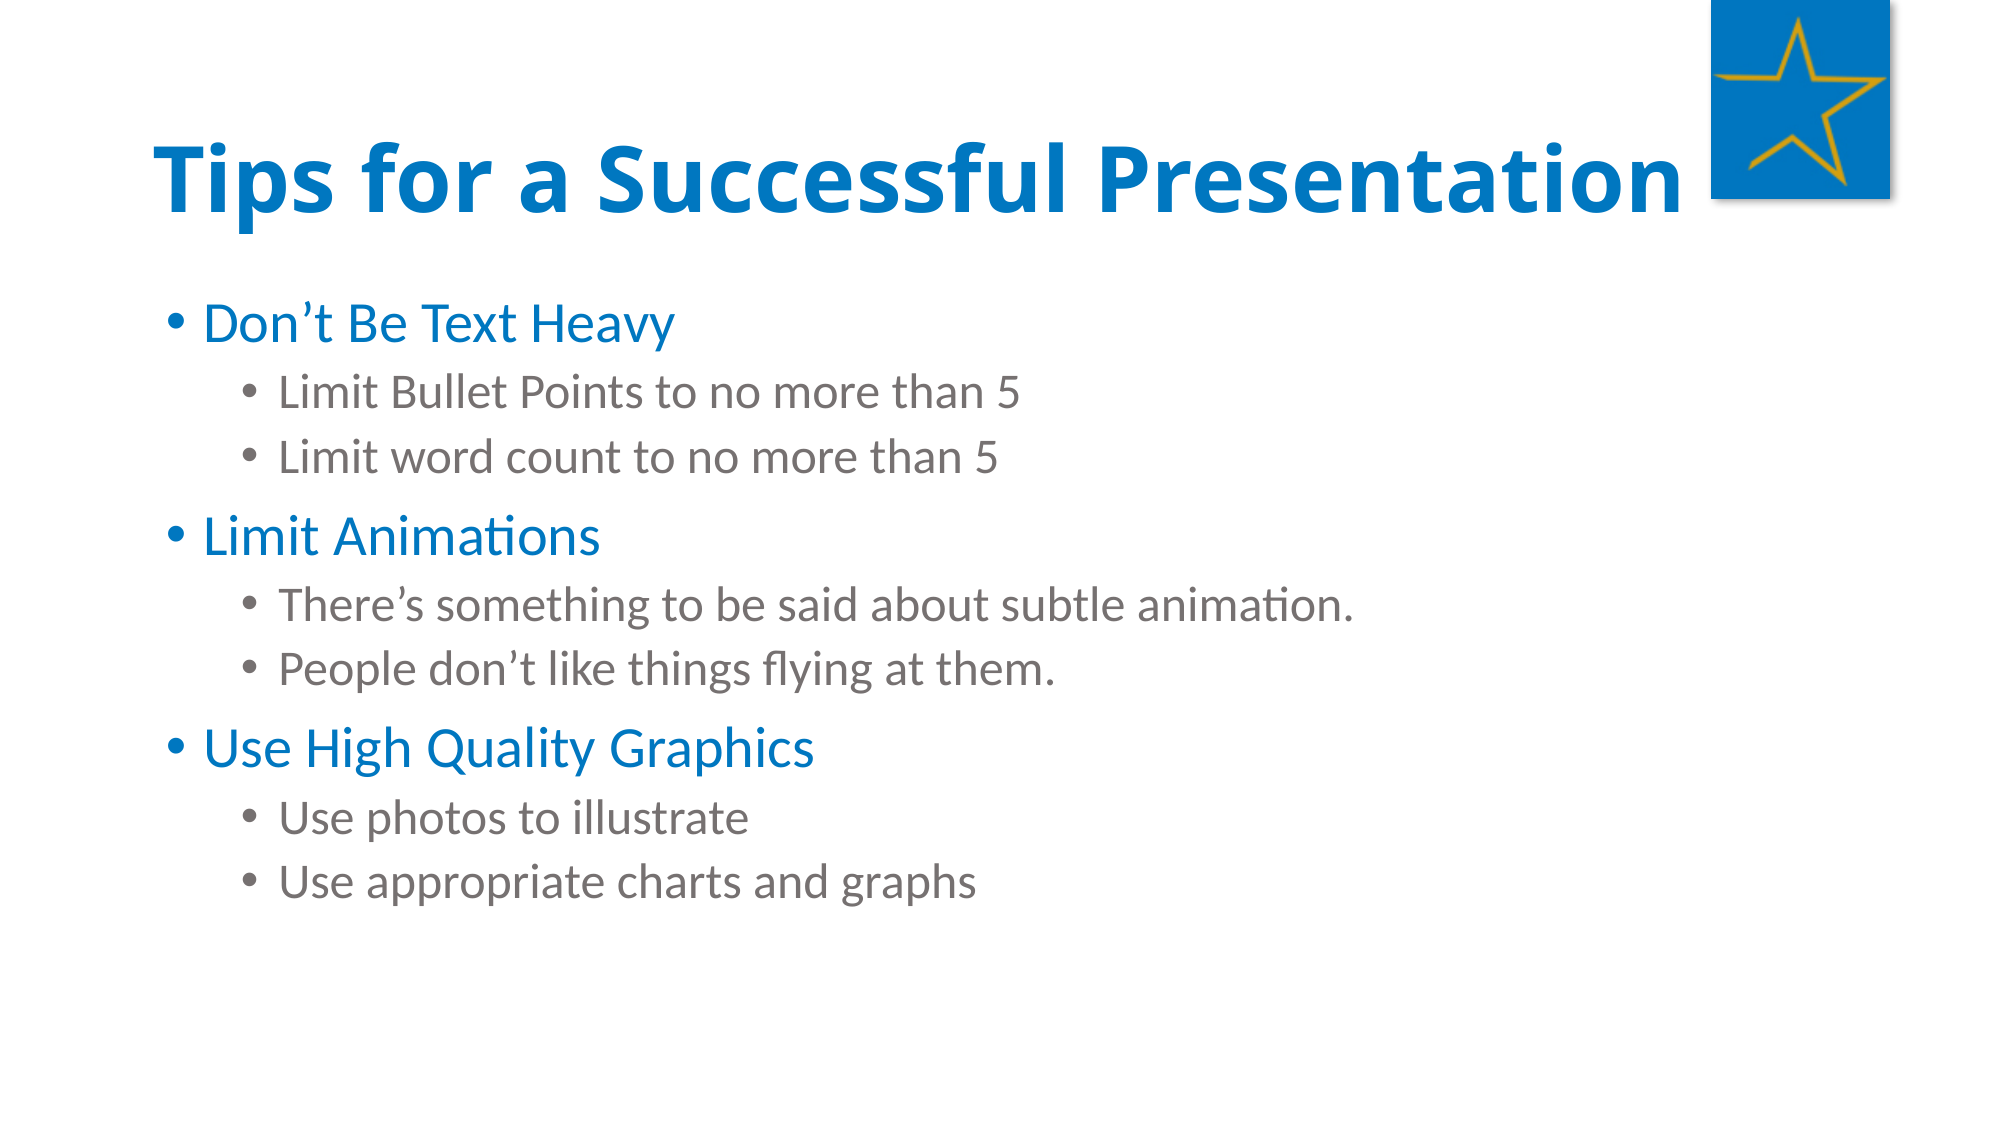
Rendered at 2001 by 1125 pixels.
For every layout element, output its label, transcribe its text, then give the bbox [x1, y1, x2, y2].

text_box Tips for a Successful Presentation [137, 126, 1863, 344]
picture [1711, 0, 1890, 199]
text_box Don’t Be Text Heavy Limit Bullet Points to no more than 5 Limit word count to no more than 5 Limit Animations There’s something to be said about subtle animation. People don’t like things flying at them. Use High Quality Graphics Use photos to illustrate Use appropriate charts and graphs [151, 285, 1876, 999]
